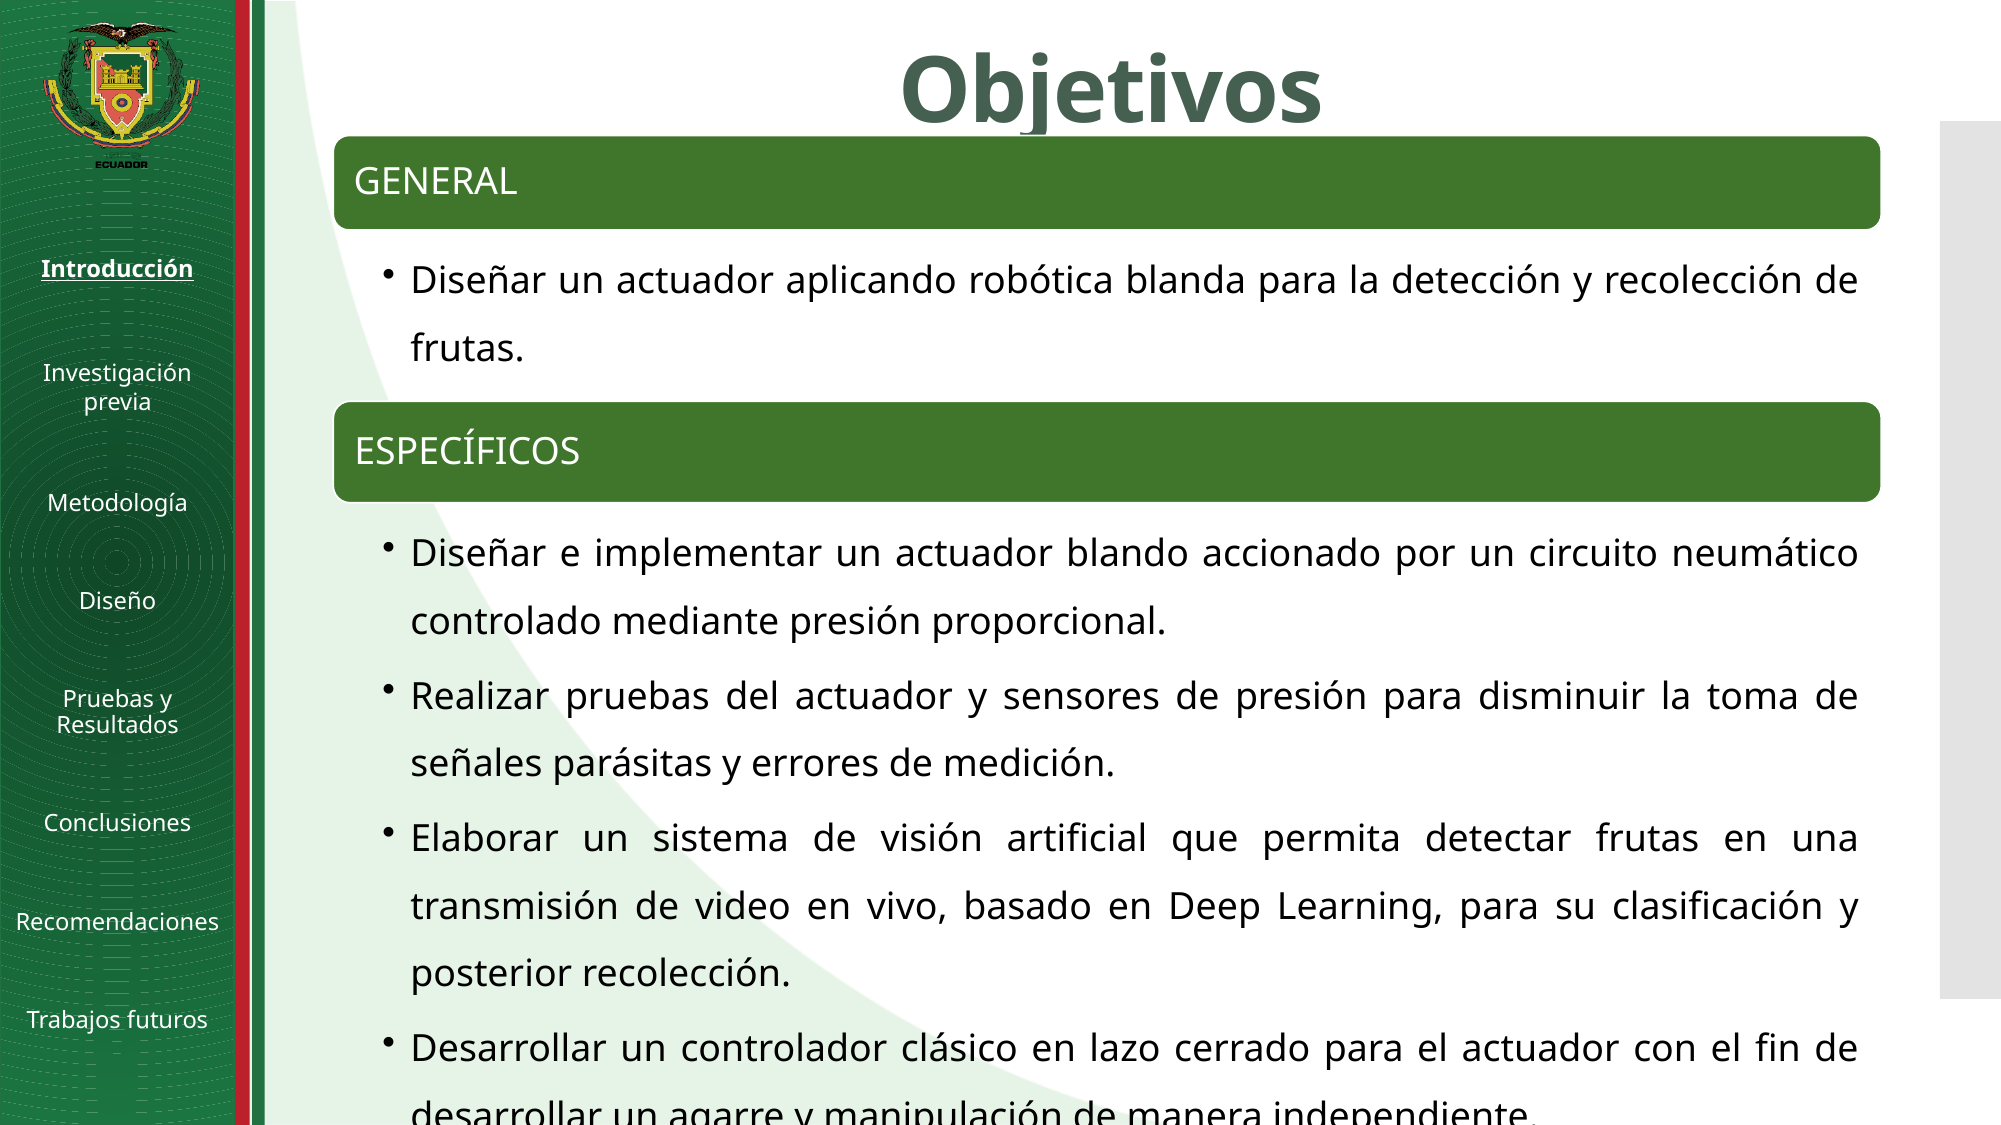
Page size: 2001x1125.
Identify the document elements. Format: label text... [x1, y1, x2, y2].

picture [1166, 1119, 1176, 1124]
picture [673, 1119, 683, 1124]
picture [641, 1111, 652, 1124]
picture [415, 1111, 427, 1124]
picture [477, 1119, 487, 1124]
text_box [332, 133, 1882, 1083]
picture [1077, 1111, 1089, 1124]
title Objetivos [510, 44, 1711, 133]
picture [885, 1111, 896, 1124]
text_box Introducción Investigación previa Metodología Diseño Pruebas y Resultados Conclusiones Recomendaciones Trabajos futuros [0, 246, 236, 1064]
picture [439, 1111, 449, 1117]
picture [1101, 1111, 1111, 1117]
picture [570, 1119, 580, 1124]
picture [528, 1111, 540, 1124]
picture [769, 1111, 779, 1117]
picture [829, 1111, 839, 1124]
picture [1021, 1111, 1033, 1124]
picture [694, 1111, 706, 1124]
picture [842, 1111, 852, 1124]
picture [43, 22, 206, 168]
picture [918, 1111, 930, 1124]
picture [1045, 1111, 1056, 1124]
picture [265, 2, 1181, 1124]
picture [863, 1119, 873, 1124]
picture [717, 1119, 727, 1124]
picture [1132, 1111, 1142, 1124]
picture [1145, 1111, 1155, 1124]
picture [973, 1119, 983, 1124]
